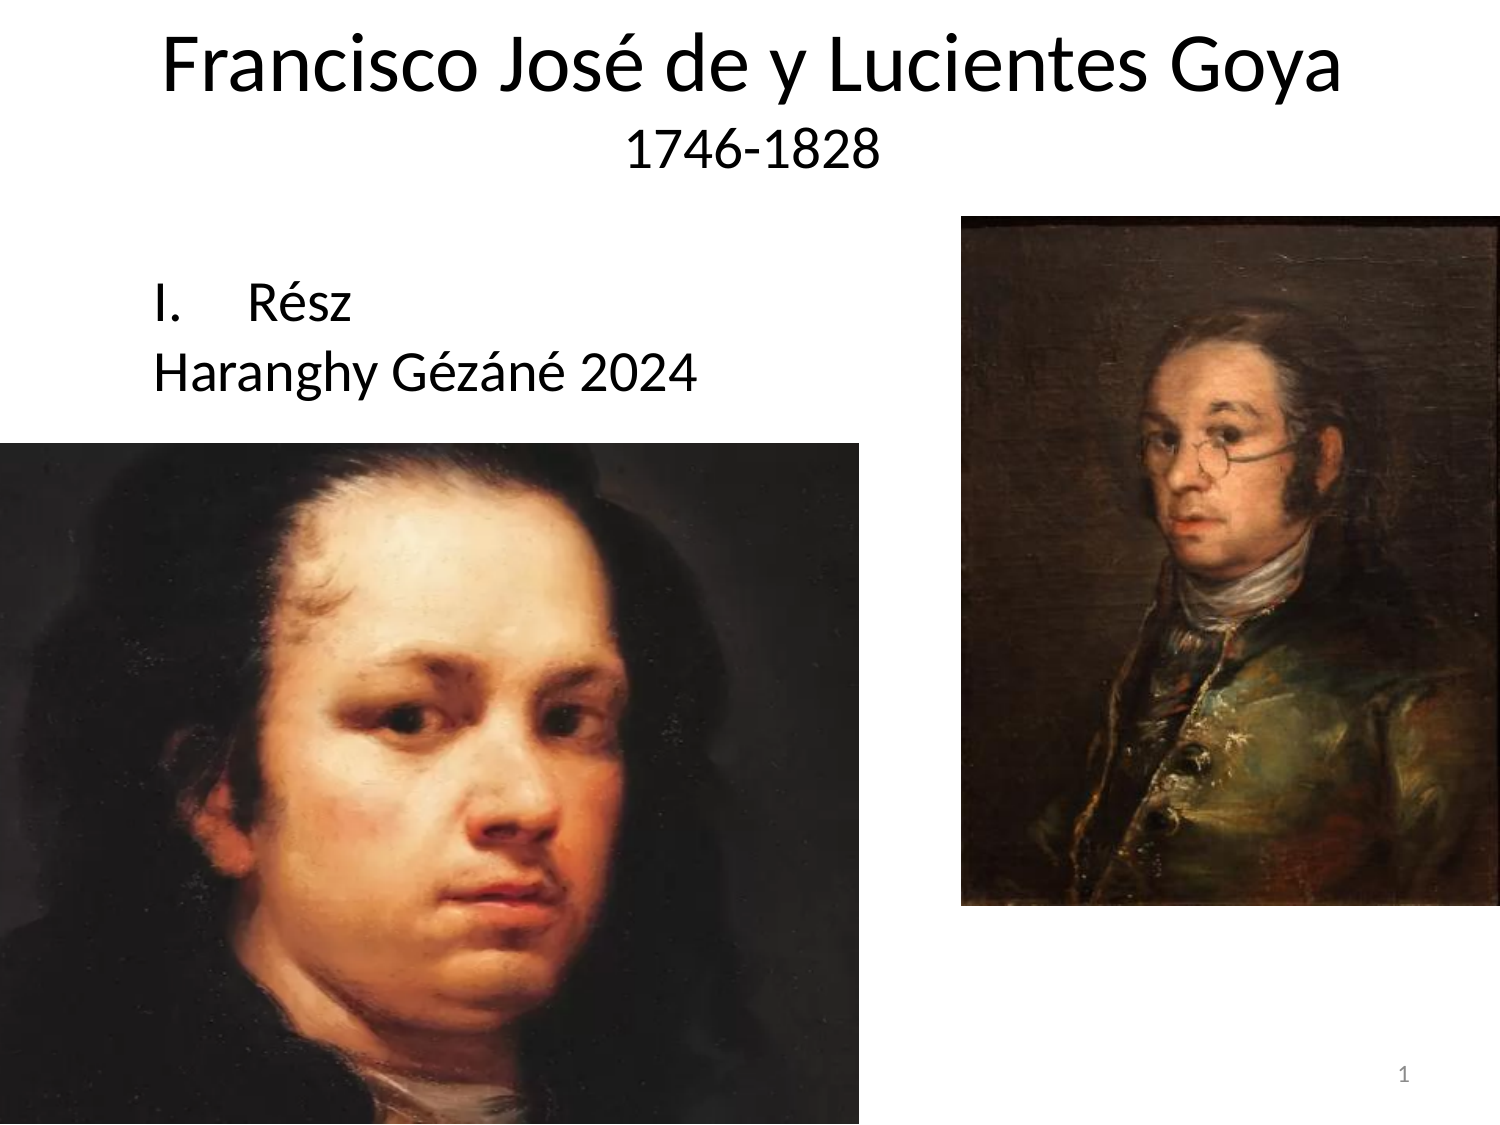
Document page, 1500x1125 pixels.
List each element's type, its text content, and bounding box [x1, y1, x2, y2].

slide_number 1 [1074, 1042, 1425, 1103]
text_box Rész Haranghy Gézáné 2024 [139, 255, 714, 410]
picture [961, 216, 1500, 907]
title Francisco José de y Lucientes Goya 1746-1828 [77, 0, 1428, 188]
picture [0, 442, 859, 1125]
